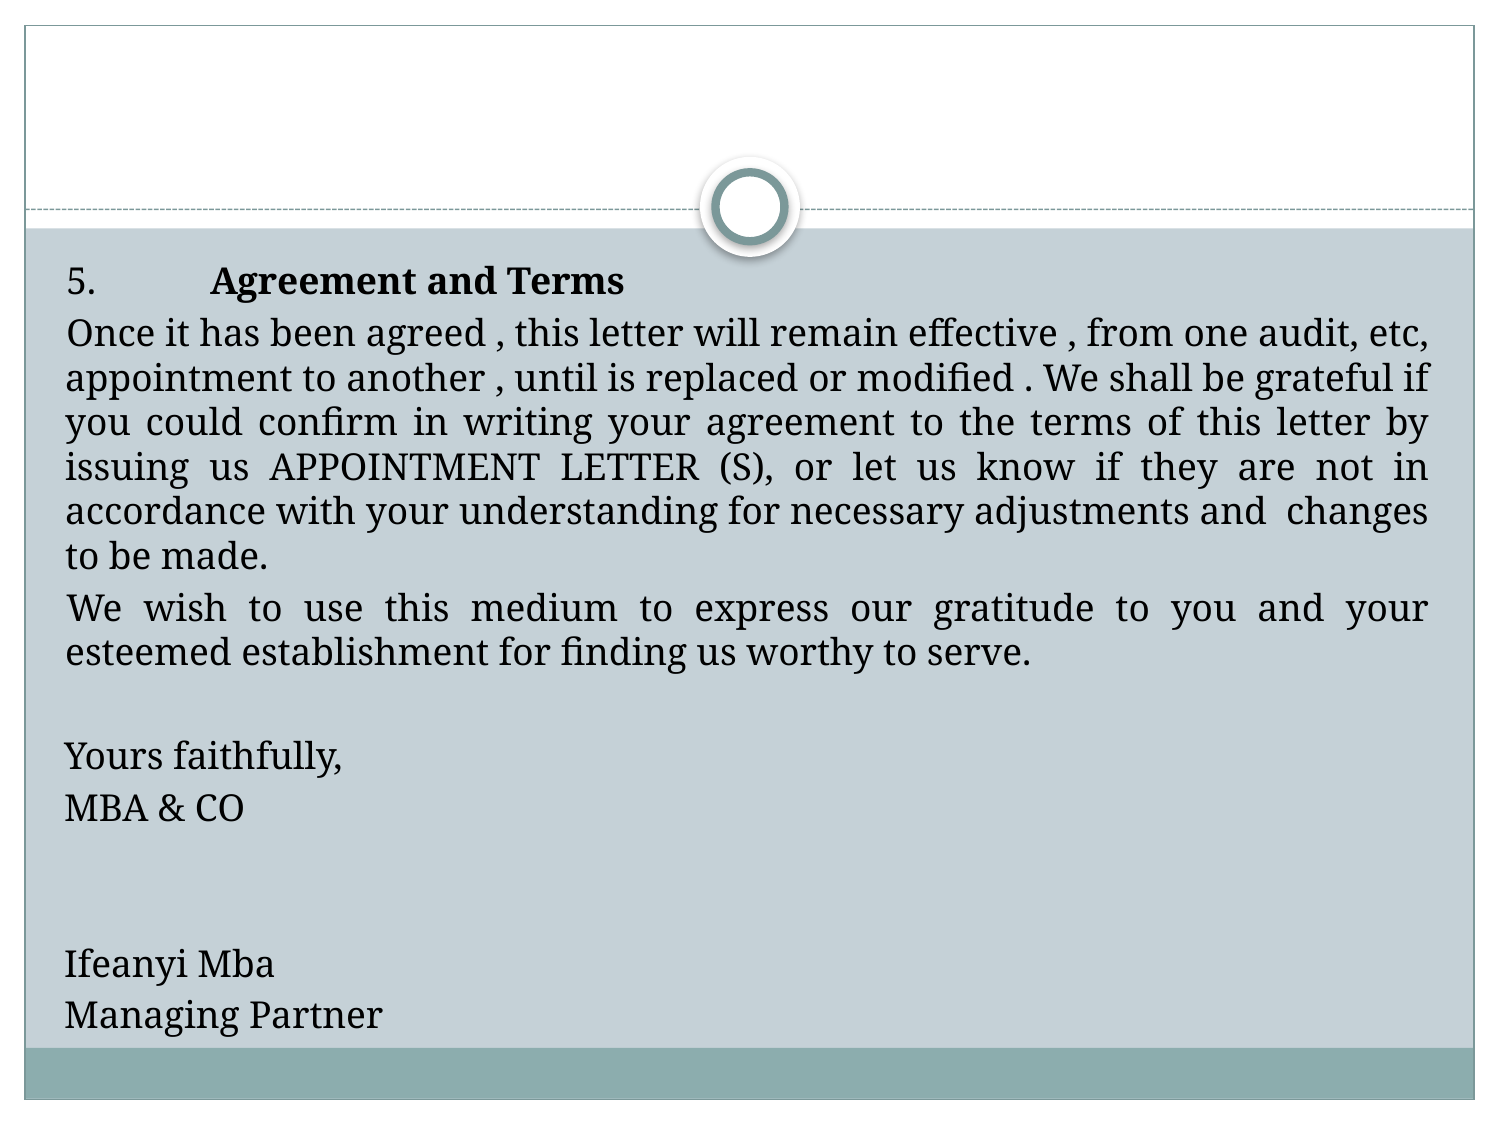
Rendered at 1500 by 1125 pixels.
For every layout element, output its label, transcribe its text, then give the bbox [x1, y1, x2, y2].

list 5. Agreement and Terms Once it has been agreed , this letter will remain effective , from one audit, etc, appointment to another , until is replaced or modified . We shall be grateful if you could confirm in writing your agreement to the terms of this letter by issuing us APPOINTMENT LETTER (S), or let us know if they are not in accordance with your understanding for necessary adjustments and changes to be made. We wish to use this medium to express our gratitude to you and your esteemed establishment for finding us worthy to serve. Yours faithfully, MBA & CO Ifeanyi Mba Managing Partner [49, 250, 1445, 1050]
